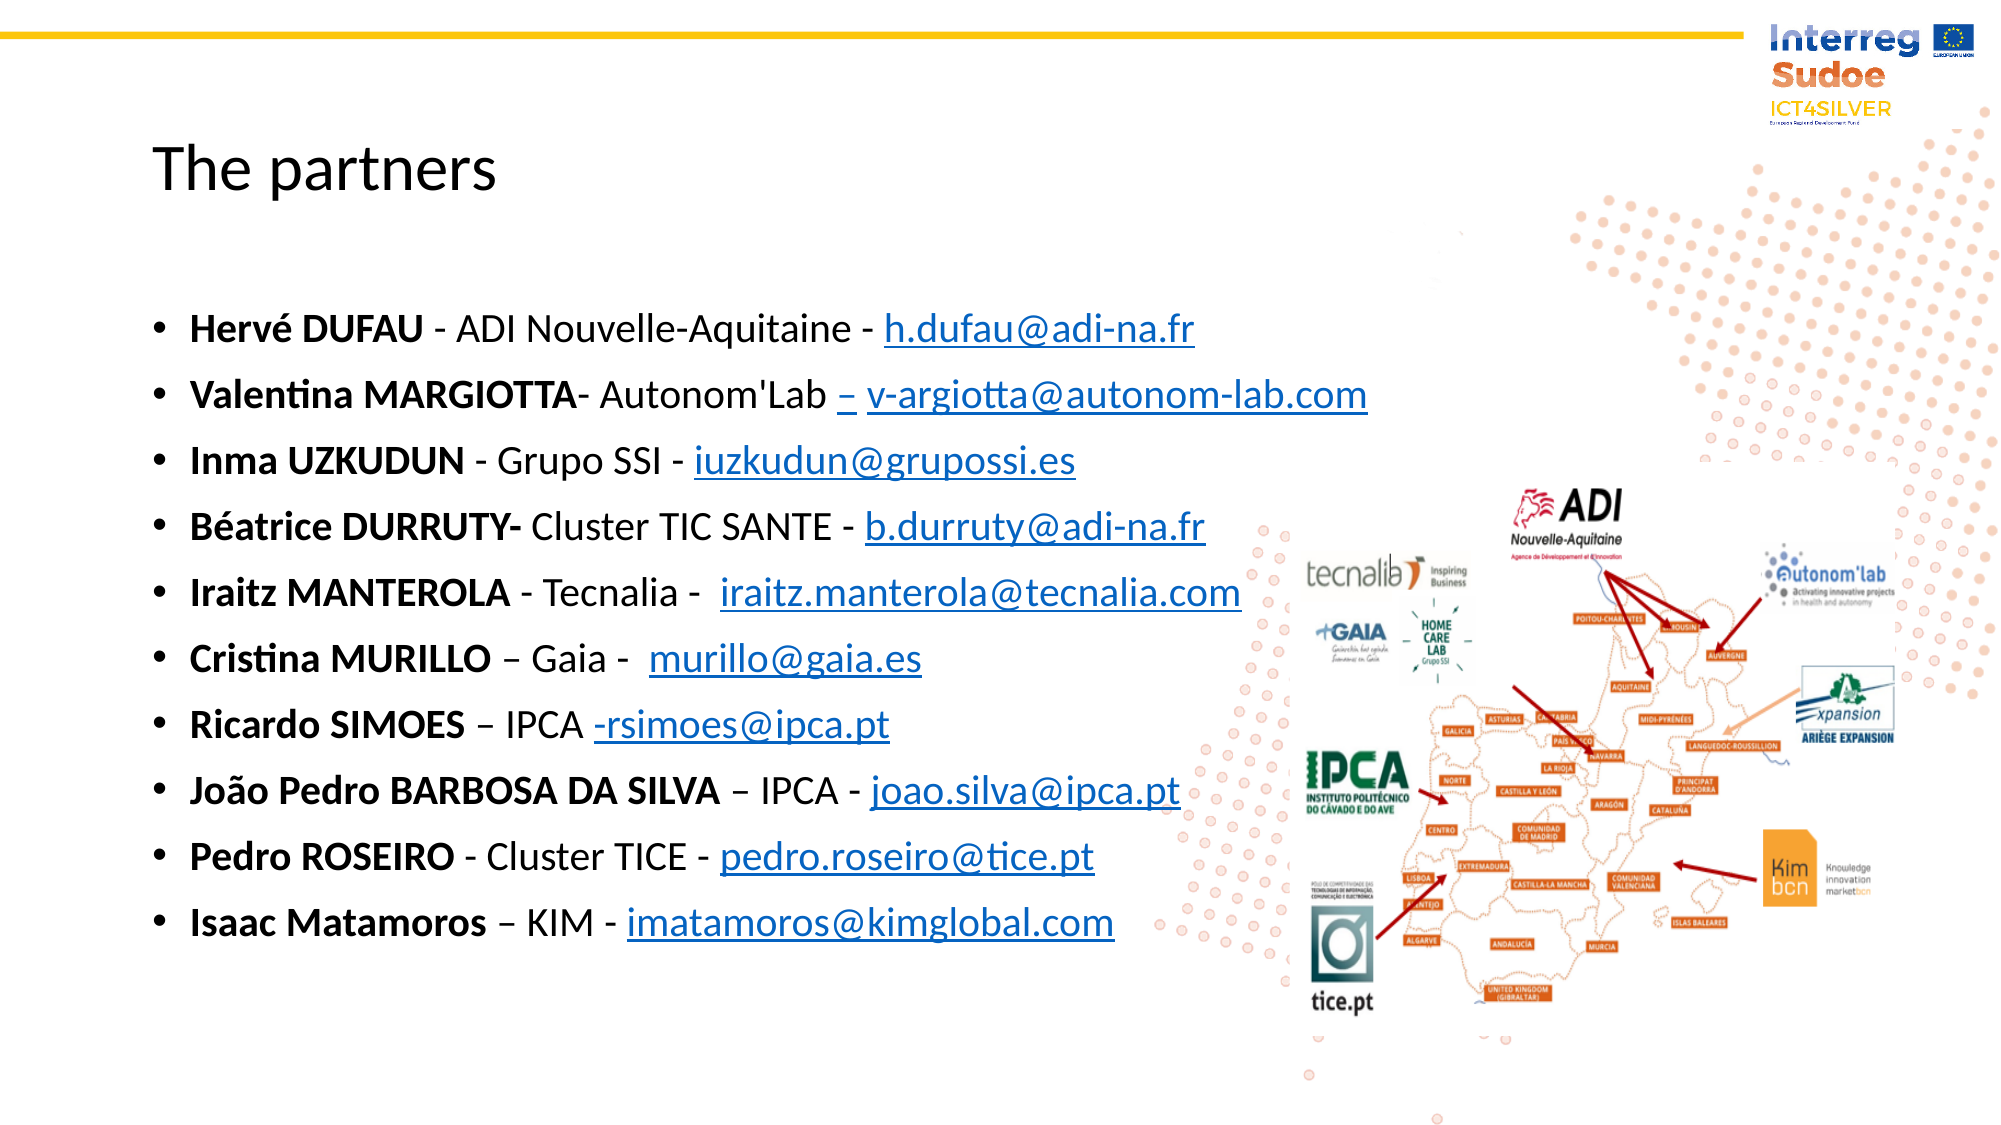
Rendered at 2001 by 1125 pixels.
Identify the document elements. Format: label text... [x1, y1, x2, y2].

list Hervé DUFAU - ADI Nouvelle-Aquitaine - h.dufau@adi-na.fr Valentina MARGIOTTA- Autonom'Lab – v-argiotta@autonom-lab.com Inma UZKUDUN - Grupo SSI - iuzkudun@grupossi.es Béatrice DURRUTY- Cluster TIC SANTE - b.durruty@adi-na.fr Iraitz MANTEROLA - Tecnalia - iraitz.manterola@tecnalia.com Cristina MURILLO – Gaia - murillo@gaia.es Ricardo SIMOES – IPCA -rsimoes@ipca.pt João Pedro BARBOSA DA SILVA – IPCA - joao.silva@ipca.pt Pedro ROSEIRO - Cluster TICE - pedro.roseiro@tice.pt Isaac Matamoros – KIM - imatamoros@kimglobal.com [137, 299, 1863, 1014]
title The partners [137, 59, 1485, 278]
picture [1146, 22, 2000, 1125]
